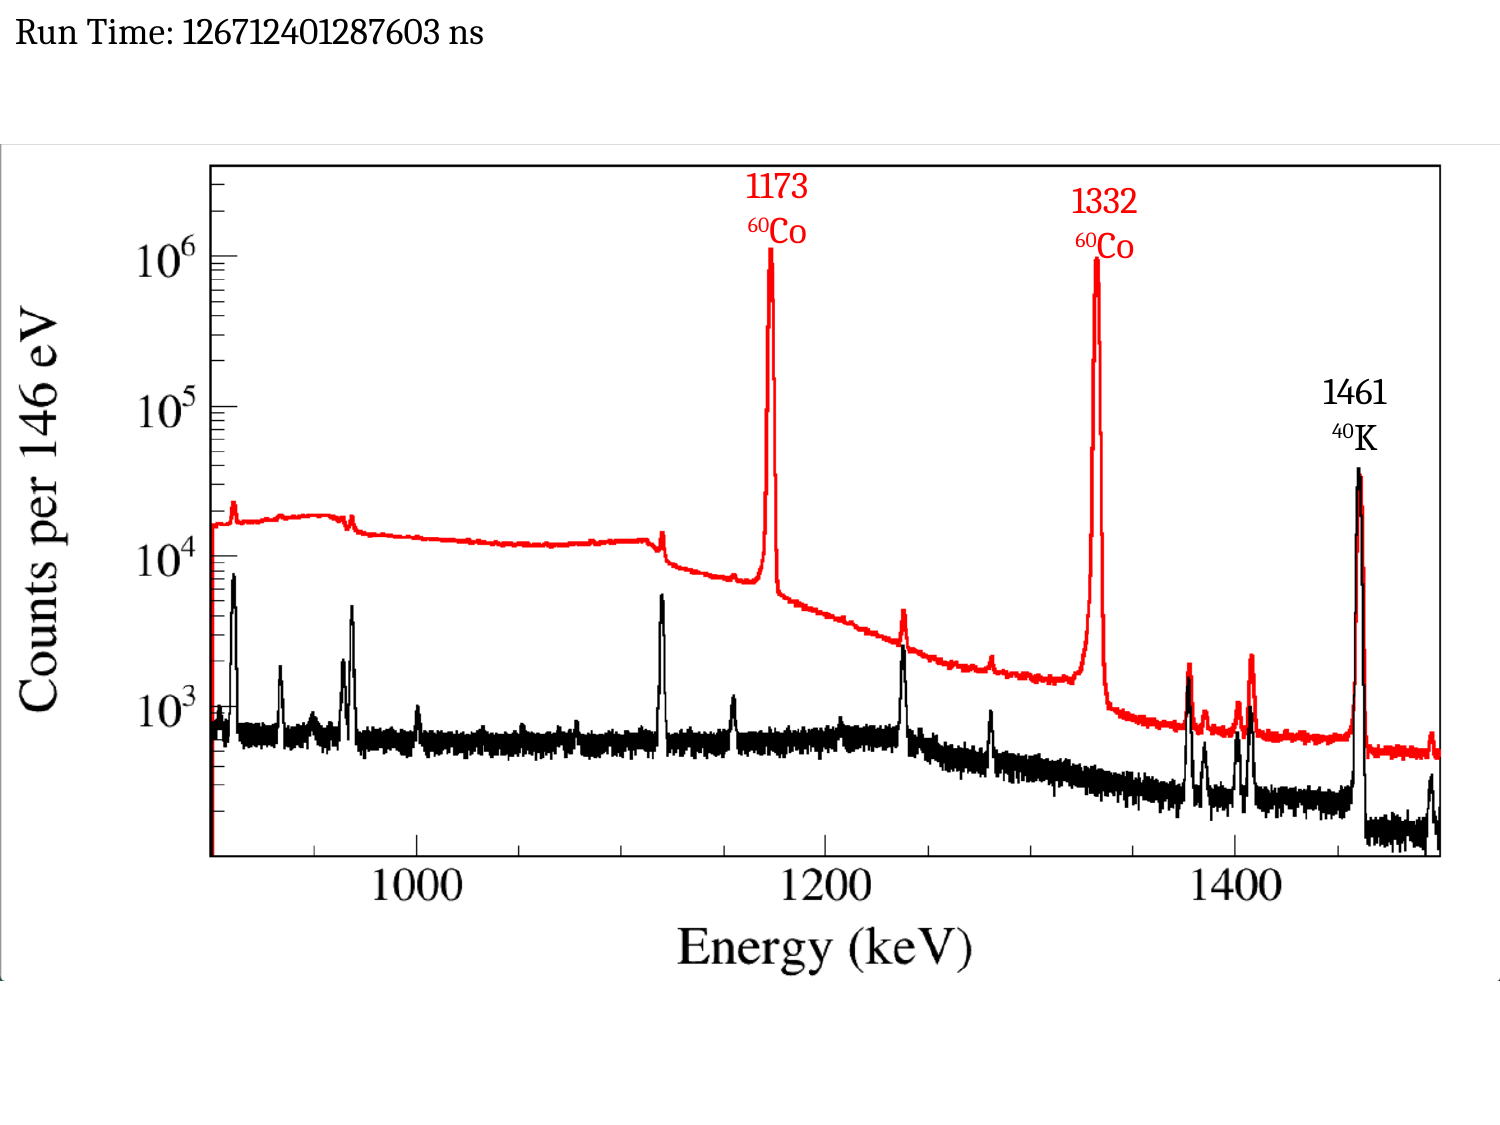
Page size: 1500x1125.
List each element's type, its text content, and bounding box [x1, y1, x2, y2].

picture [0, 144, 1500, 981]
text_box Run Time: 126712401287603 ns [0, 0, 596, 60]
